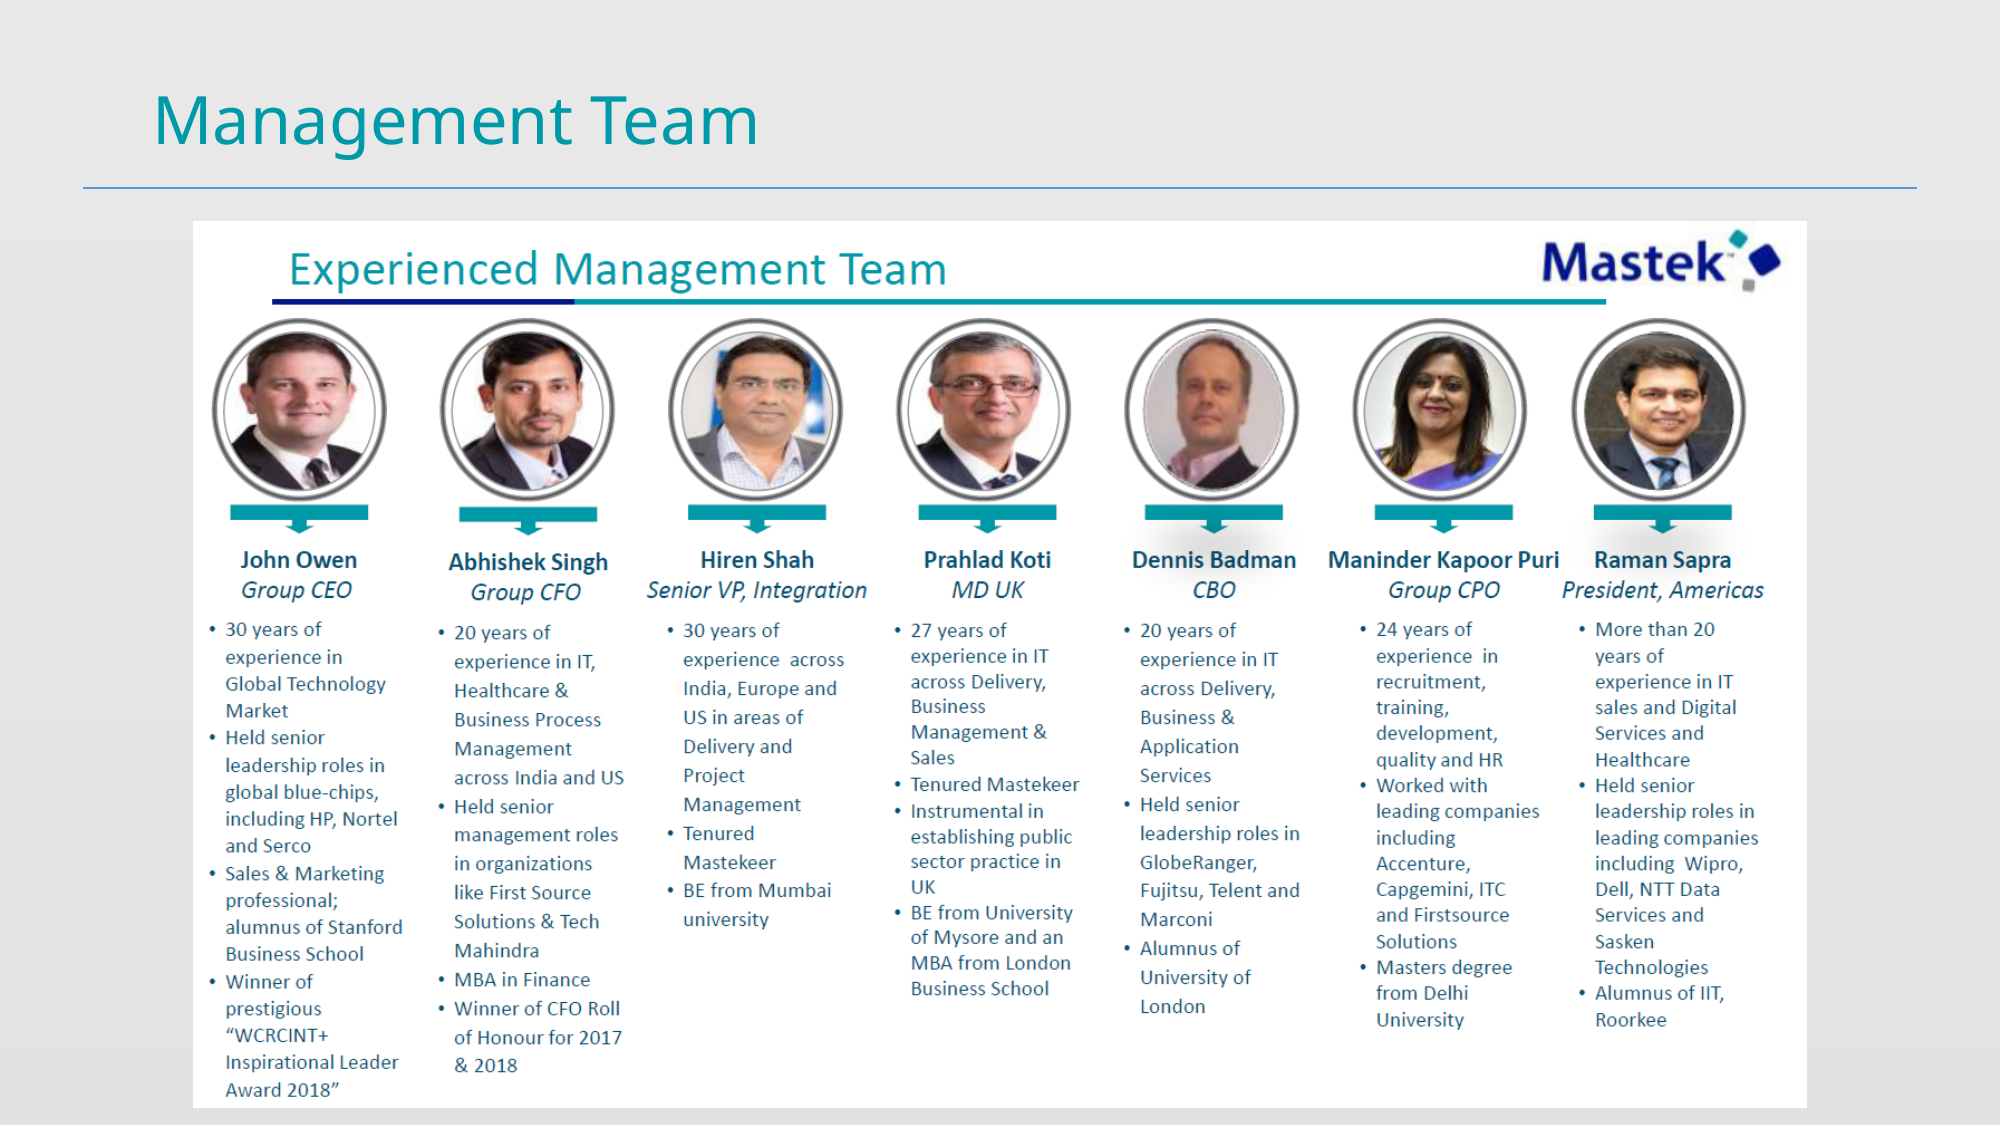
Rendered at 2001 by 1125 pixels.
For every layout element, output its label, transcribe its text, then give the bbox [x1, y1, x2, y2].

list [193, 221, 1807, 1108]
title Management Team [137, 59, 1863, 187]
